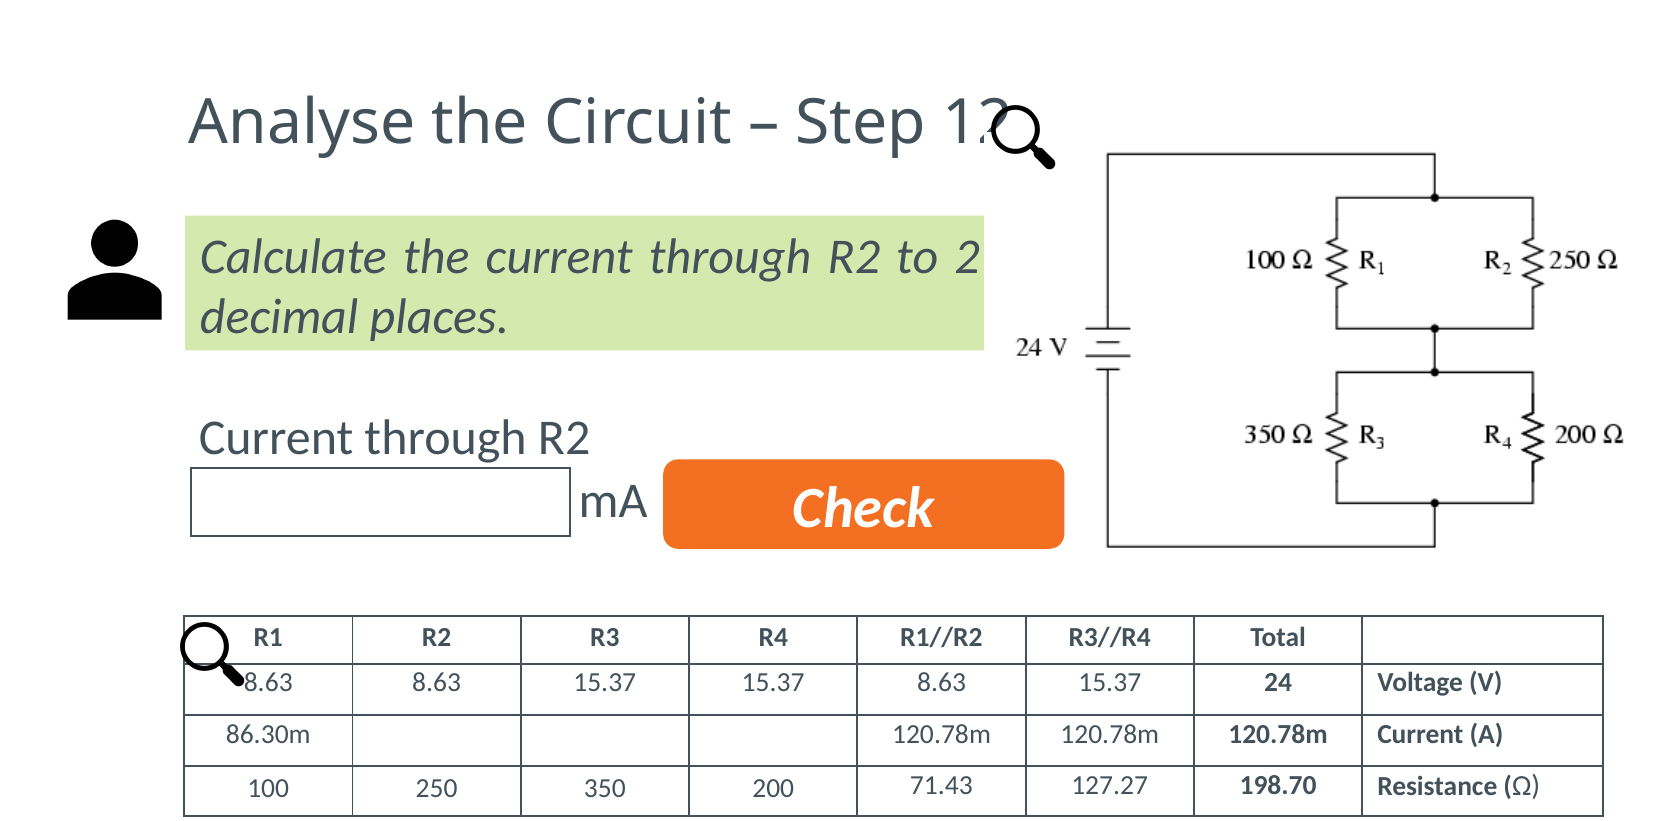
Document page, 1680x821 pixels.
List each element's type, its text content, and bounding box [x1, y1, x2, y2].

table_cell Resistance (Ω) [1363, 767, 1602, 815]
table_cell 8.63 [353, 665, 520, 714]
table_cell 15.37 [690, 665, 856, 714]
table_cell [353, 716, 520, 765]
text_box [190, 472, 571, 537]
table_cell 8.63 [185, 665, 352, 714]
table_cell 100 [185, 767, 352, 815]
table_header R4 [690, 617, 856, 663]
table_header R1//R2 [858, 617, 1025, 663]
table_header [1363, 617, 1602, 663]
table_cell 24 [1195, 665, 1361, 714]
table_cell 71.43 [858, 767, 1025, 815]
picture [43, 199, 185, 340]
table_cell 120.78m [1027, 716, 1193, 765]
table_cell 15.37 [1027, 665, 1193, 714]
table_cell 127.27 [1027, 767, 1193, 815]
table_cell 8.63 [858, 665, 1025, 714]
table_cell [522, 716, 688, 765]
table_cell 350 [522, 767, 688, 815]
table_cell 86.30m [185, 716, 352, 765]
table_cell 120.78m [1195, 716, 1361, 765]
text_box Check [662, 458, 984, 550]
table_cell Current (A) [1363, 716, 1602, 765]
table_header R3//R4 [1027, 617, 1193, 663]
table_cell 15.37 [522, 665, 688, 714]
text_box Current through R2 [184, 397, 964, 472]
picture [173, 615, 251, 693]
text_box Calculate the current through R2 to 2 decimal places. [185, 215, 984, 351]
table_cell 198.70 [1195, 767, 1361, 815]
table_cell 250 [353, 767, 520, 815]
text_box mA [563, 460, 663, 535]
table_cell 200 [690, 767, 856, 815]
table_cell [690, 716, 856, 765]
table_header Total [1195, 617, 1361, 663]
table_header R2 [353, 617, 520, 663]
table_header R3 [522, 617, 688, 663]
table_header R1 [251, 617, 352, 663]
picture [984, 98, 1648, 577]
table_cell 120.78m [858, 716, 1025, 765]
title Analyse the Circuit – Step 12 [173, 43, 1433, 203]
table_cell Voltage (V) [1363, 665, 1602, 714]
